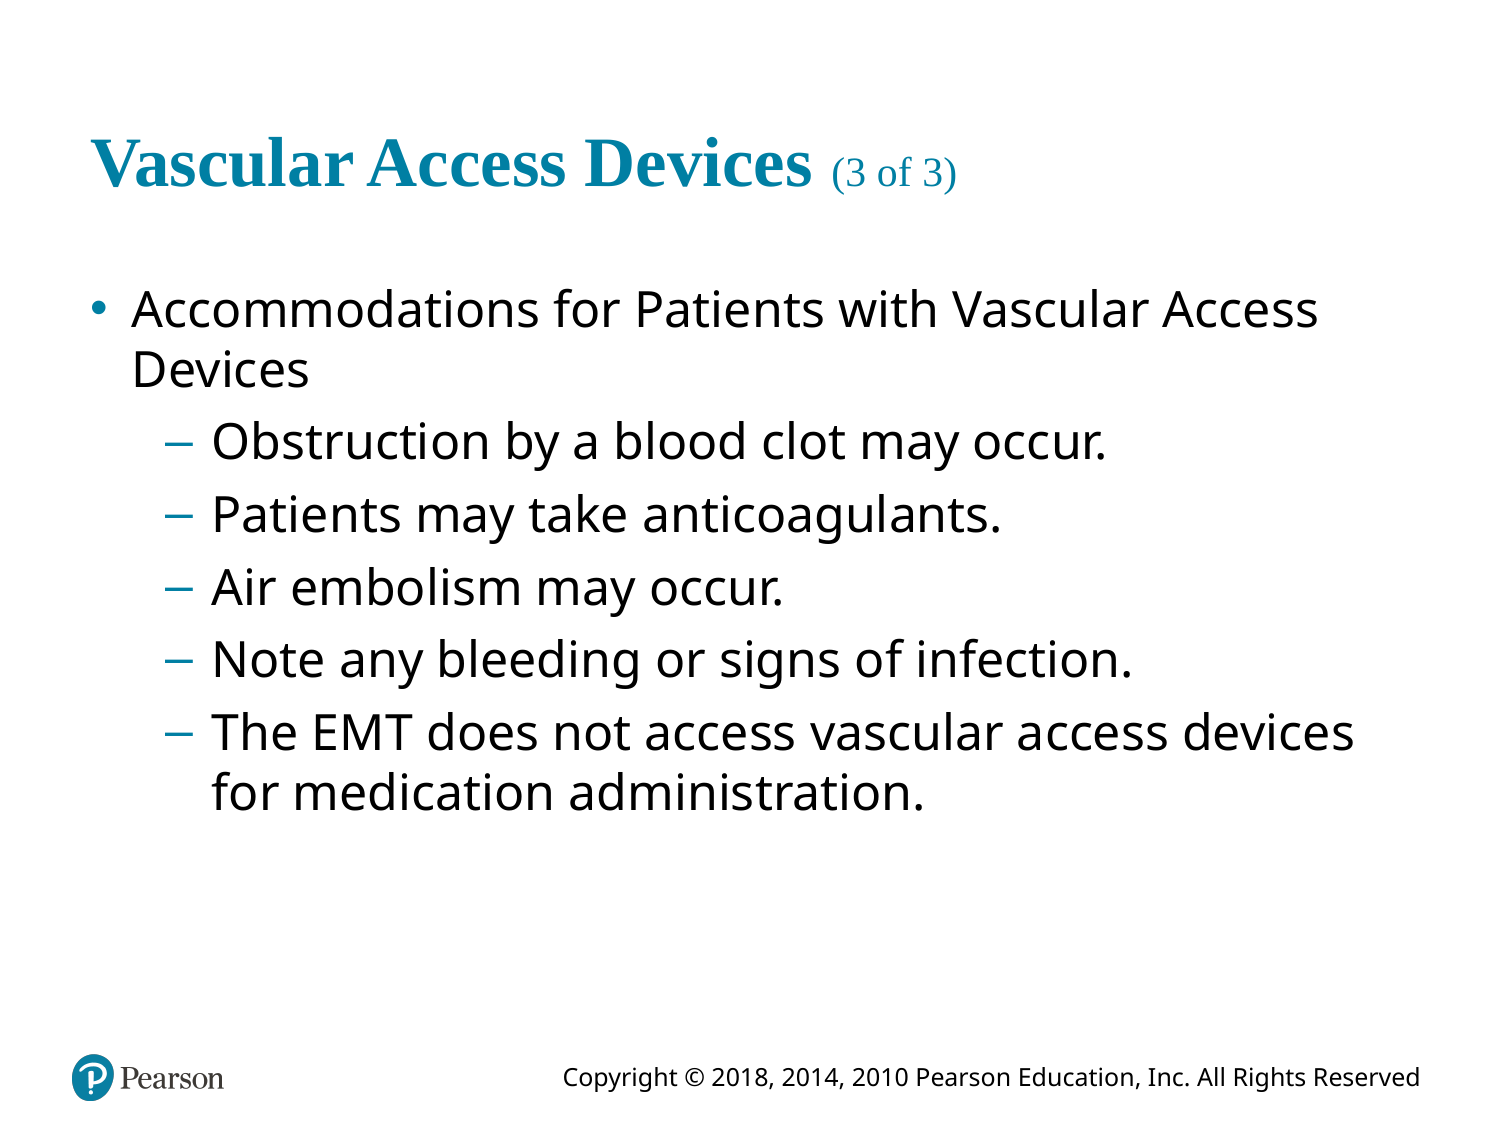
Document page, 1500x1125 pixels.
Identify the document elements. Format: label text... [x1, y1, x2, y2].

picture [72, 1087, 83, 1101]
picture [72, 1054, 88, 1070]
picture [80, 1063, 106, 1088]
title Vascular Access Devices (3 of 3) [75, 35, 1425, 216]
picture [98, 1054, 224, 1101]
list Accommodations for Patients with Vascular Access Devices Obstruction by a blood clot may occur. Patients may take anticoagulants. Air embolism may occur. Note any bleeding or signs of infection. The E M T does not access vascular access devices for medication administration. [75, 262, 1425, 841]
